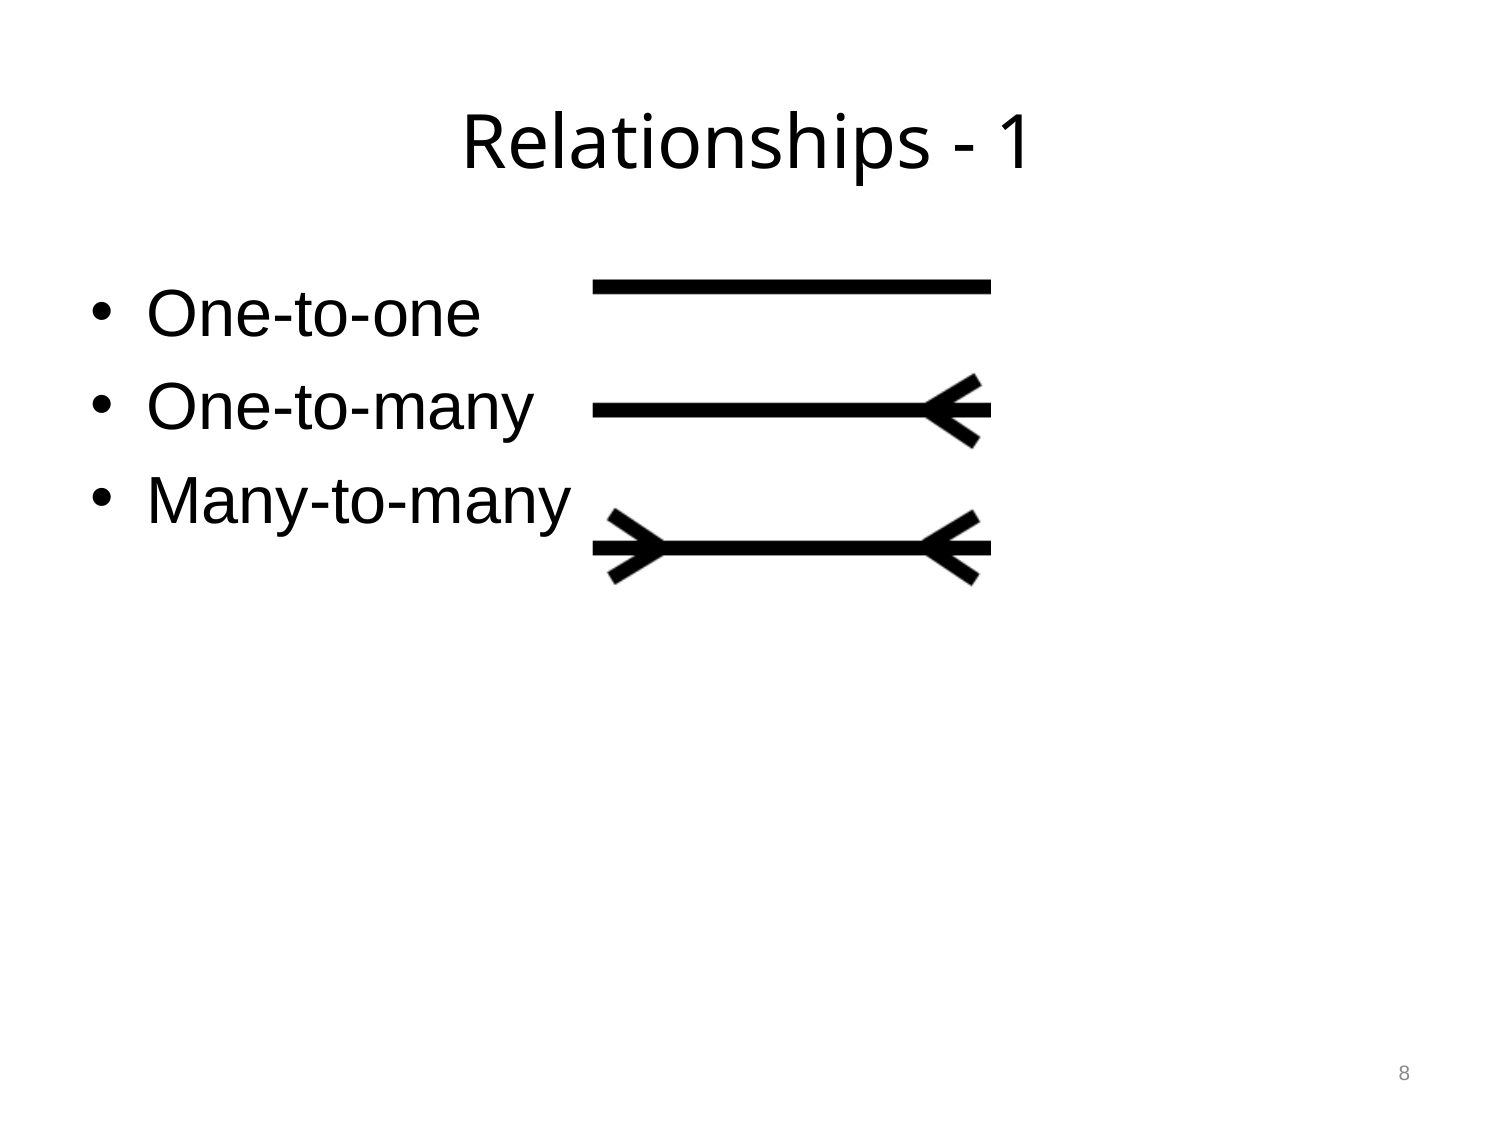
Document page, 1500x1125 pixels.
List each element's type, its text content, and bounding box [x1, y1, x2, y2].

slide_number 8 [1341, 1027, 1425, 1118]
title Relationships - 1 [75, 45, 1425, 233]
picture [592, 262, 992, 594]
list One-to-one One-to-many Many-to-many [75, 262, 590, 539]
